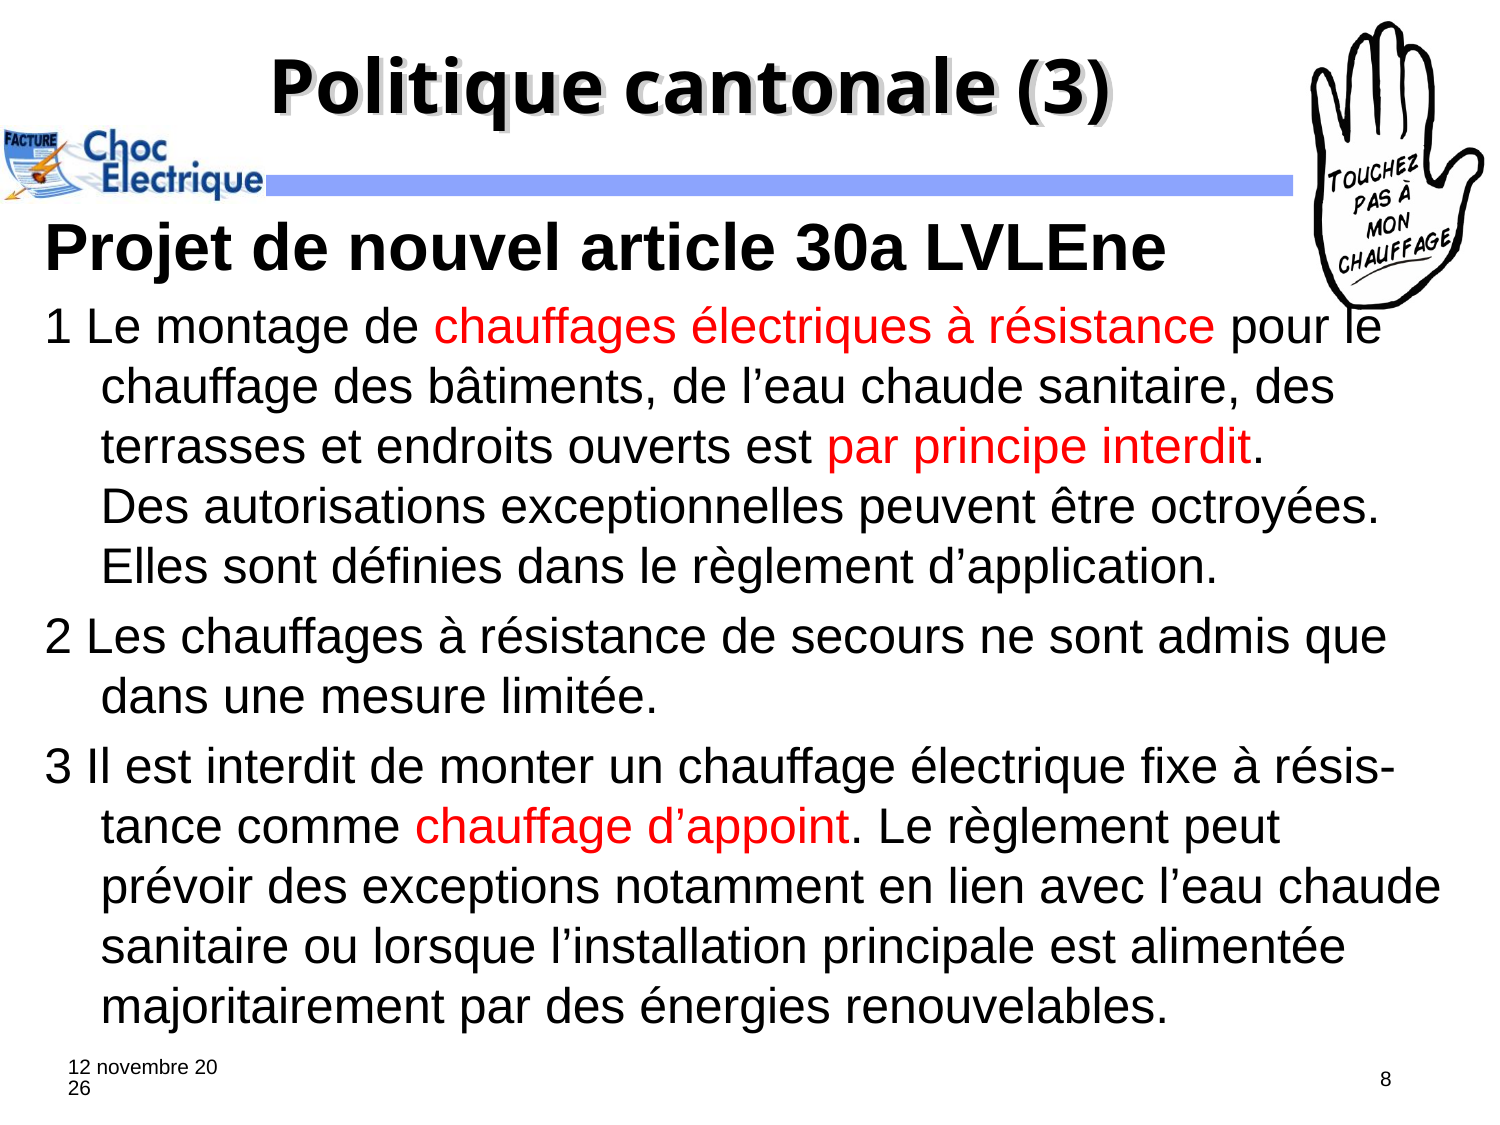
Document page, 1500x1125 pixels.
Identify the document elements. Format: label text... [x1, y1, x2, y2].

title Politique cantonale (3) [253, 30, 1294, 144]
picture [0, 125, 266, 204]
picture [1305, 19, 1486, 311]
list Projet de nouvel article 30a LVLEne 1 Le montage de chauffages électriques à résistance pour le chauffage des bâtiments, de l’eau chaude sanitaire, des terrasses et endroits ouverts est par principe interdit. Des autorisations exceptionnelles peuvent être octroyées. Elles sont définies dans le règlement d’application. 2 Les chauffages à résistance de secours ne sont admis que dans une mesure limitée. 3 Il est interdit de monter un chauffage électrique fixe à résis-tance comme chauffage d’appoint. Le règlement peut prévoir des exceptions notamment en lien avec l’eau chaude sanitaire ou lorsque l’installation principale est alimentée majoritairement par des énergies renouvelables. [28, 195, 1460, 1048]
